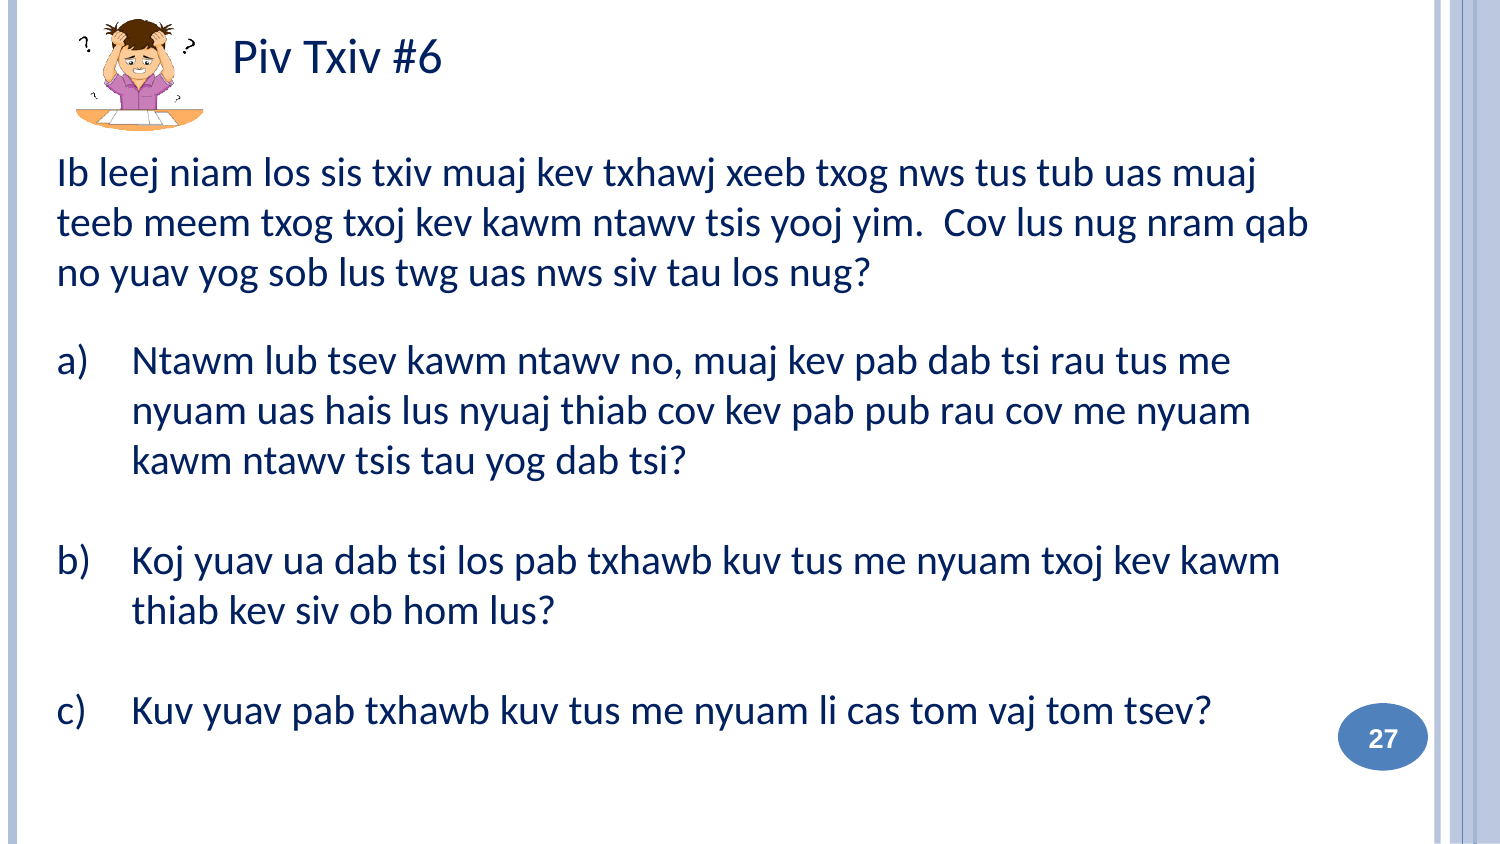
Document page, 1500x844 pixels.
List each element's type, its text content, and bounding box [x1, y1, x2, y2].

slide_number 27 [1366, 705, 1434, 770]
text_box Ib leej niam los sis txiv muaj kev txhawj xeeb txog nws tus tub uas muaj teeb meem txog txoj kev kawm ntawv tsis yooj yim. Cov lus nug nram qab no yuav yog sob lus twg uas nws siv tau los nug? [41, 137, 1355, 302]
text_box Piv Txiv #6 [218, 15, 928, 91]
text_box Ntawm lub tsev kawm ntawv no, muaj kev pab dab tsi rau tus me nyuam uas hais lus nyuaj thiab cov kev pab pub rau cov me nyuam kawm ntawv tsis tau yog dab tsi? Koj yuav ua dab tsi los pab txhawb kuv tus me nyuam txoj kev kawm thiab kev siv ob hom lus? Kuv yuav pab txhawb kuv tus me nyuam li cas tom vaj tom tsev? [41, 325, 1366, 841]
picture [62, 15, 218, 134]
